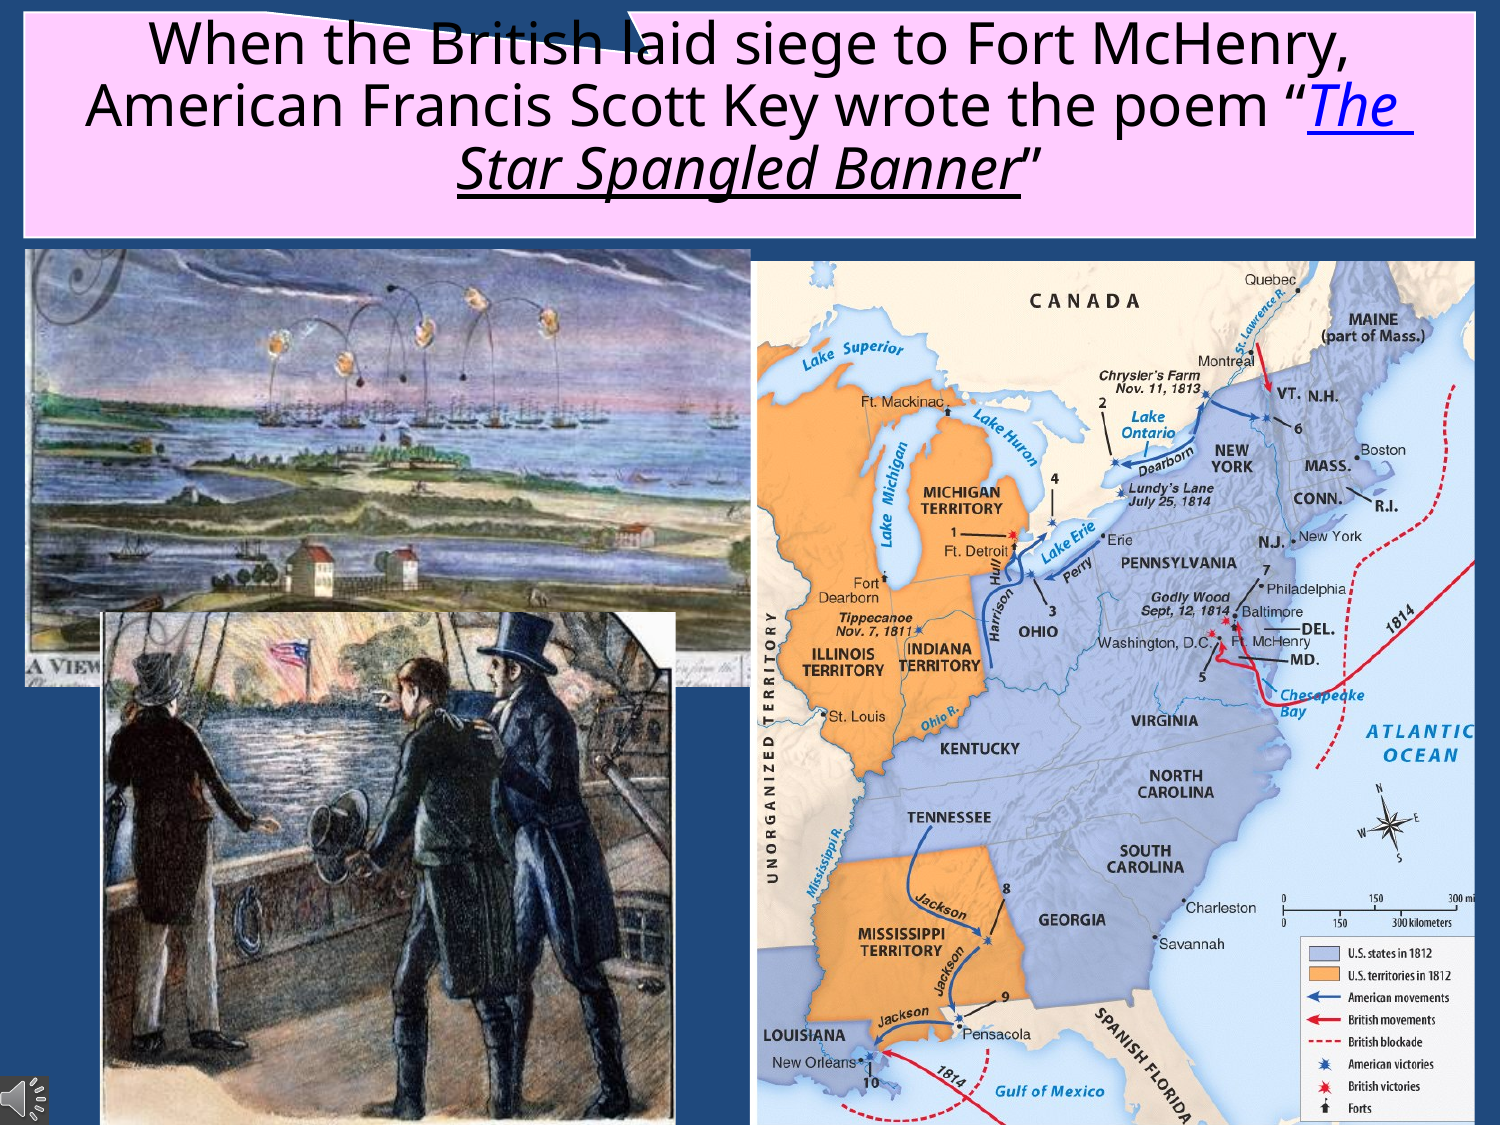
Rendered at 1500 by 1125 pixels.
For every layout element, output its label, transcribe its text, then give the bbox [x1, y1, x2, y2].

picture [24, 249, 1475, 1125]
text_box When the British laid siege to Fort McHenry, American Francis Scott Key wrote the poem “The Star Spangled Banner” [24, 12, 1475, 238]
picture [0, 1075, 50, 1125]
